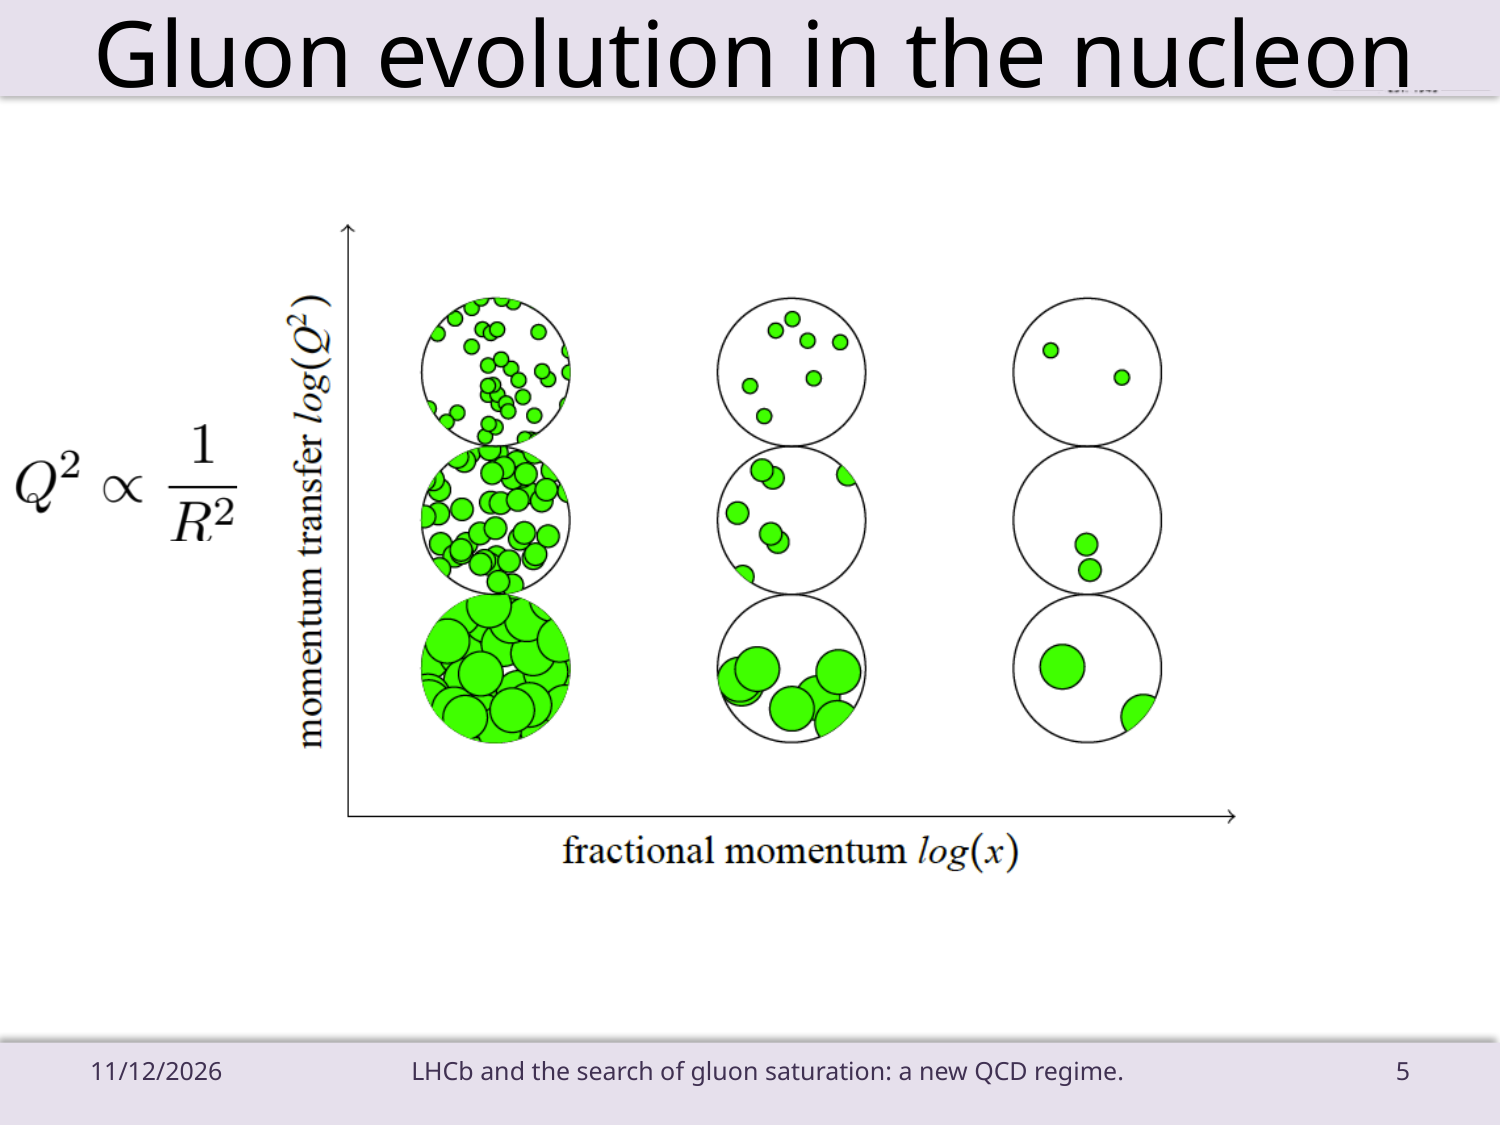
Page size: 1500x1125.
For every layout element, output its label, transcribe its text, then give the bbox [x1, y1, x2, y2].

title Gluon evolution in the nucleon [10, 0, 1500, 91]
picture [278, 219, 1245, 883]
slide_number 5 [1074, 1042, 1425, 1103]
picture [14, 423, 238, 541]
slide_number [75, 1042, 309, 1103]
footer LHCb and the search of gluon saturation: a new QCD regime. [309, 1042, 1074, 1103]
picture [1294, 91, 1500, 97]
